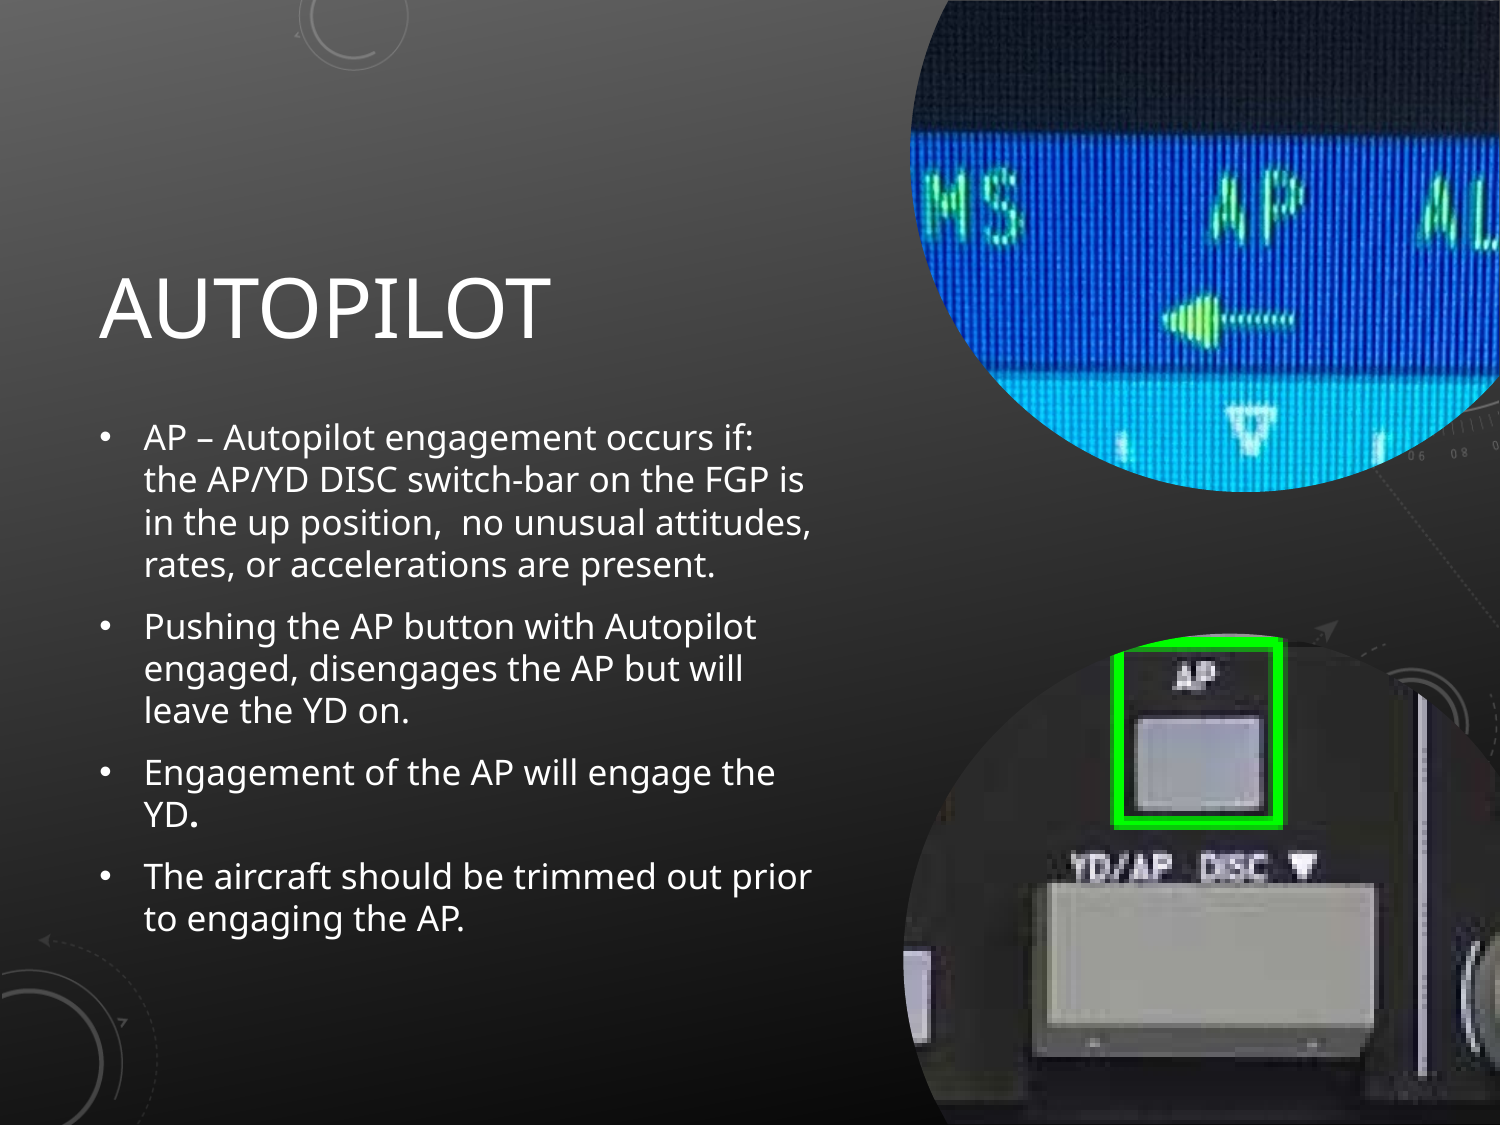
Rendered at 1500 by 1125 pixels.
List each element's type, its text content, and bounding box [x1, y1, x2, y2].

picture [2, 0, 1500, 1125]
list AP – Autopilot engagement occurs if: the AP/YD DISC switch-bar on the FGP is in the up position, no unusual attitudes, rates, or accelerations are present. Pushing the AP button with Autopilot engaged, disengages the AP but will leave the YD on. Engagement of the AP will engage the YD. The aircraft should be trimmed out prior to engaging the AP. [84, 404, 841, 950]
text_box Autopilot [84, 215, 841, 395]
